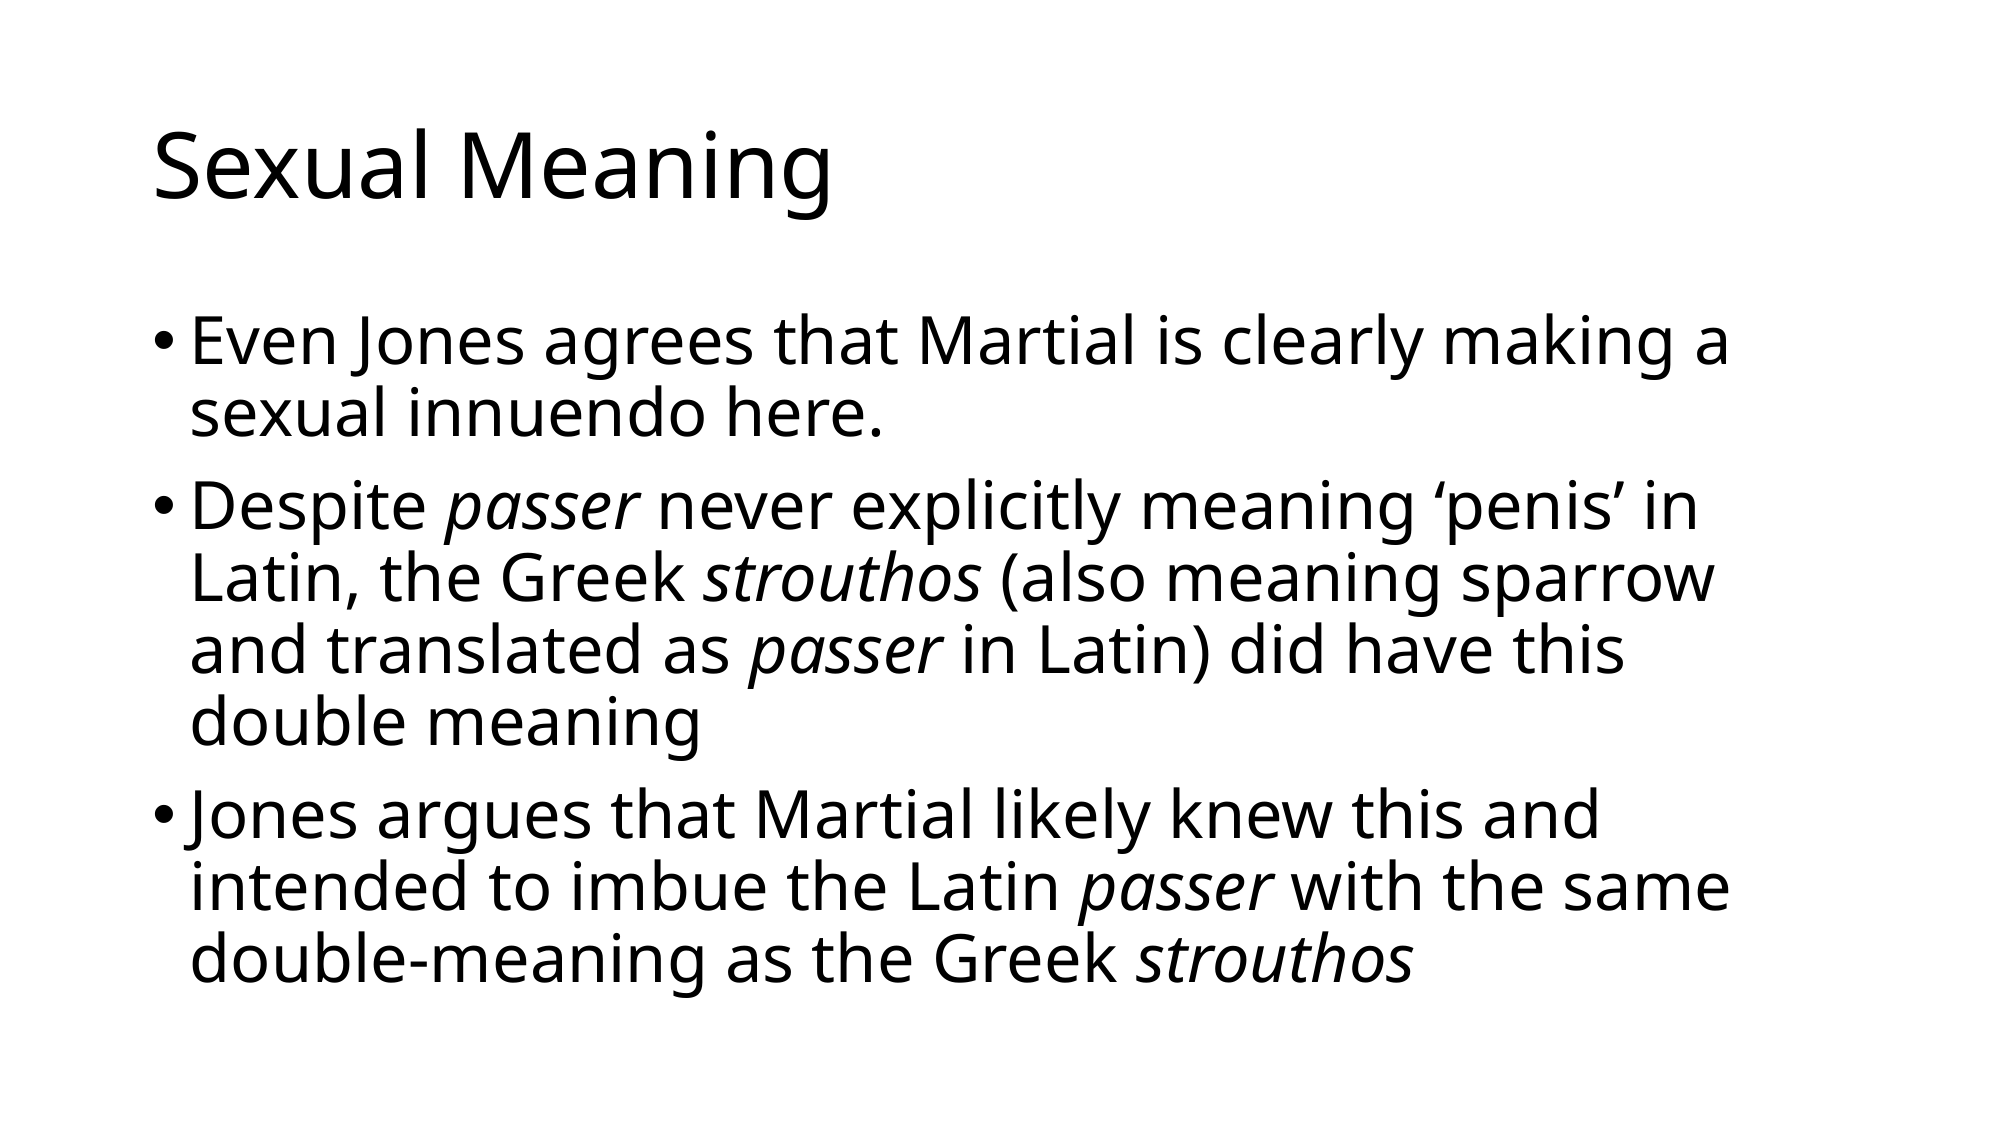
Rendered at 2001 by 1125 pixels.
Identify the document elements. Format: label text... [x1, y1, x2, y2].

title Sexual Meaning [137, 59, 1863, 278]
list Even Jones agrees that Martial is clearly making a sexual innuendo here. Despite passer never explicitly meaning ‘penis’ in Latin, the Greek strouthos (also meaning sparrow and translated as passer in Latin) did have this double meaning Jones argues that Martial likely knew this and intended to imbue the Latin passer with the same double-meaning as the Greek strouthos [137, 299, 1863, 1014]
